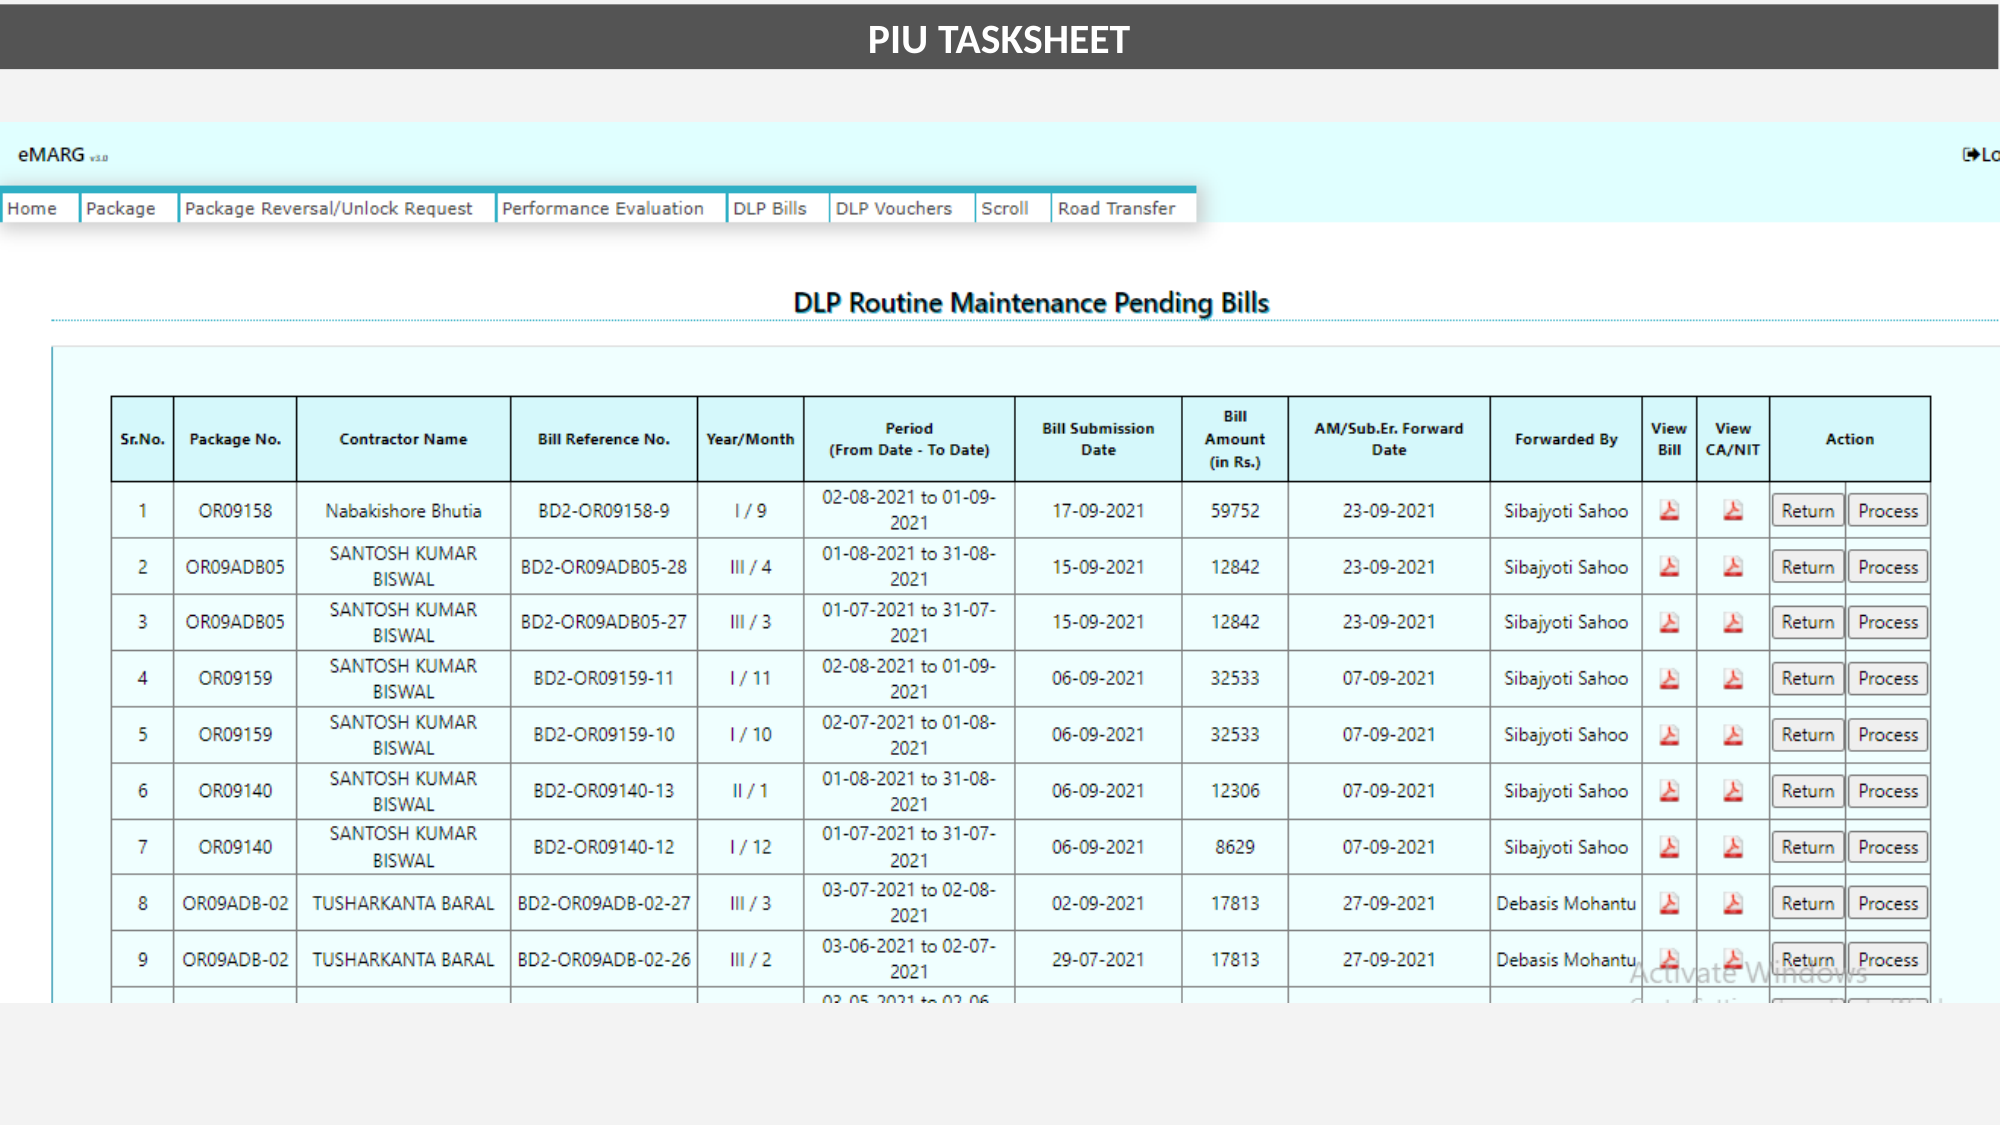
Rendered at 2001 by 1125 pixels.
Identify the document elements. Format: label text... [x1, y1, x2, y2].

picture [0, 122, 2000, 1003]
text_box PIU TASKSHEET [0, 4, 1999, 70]
